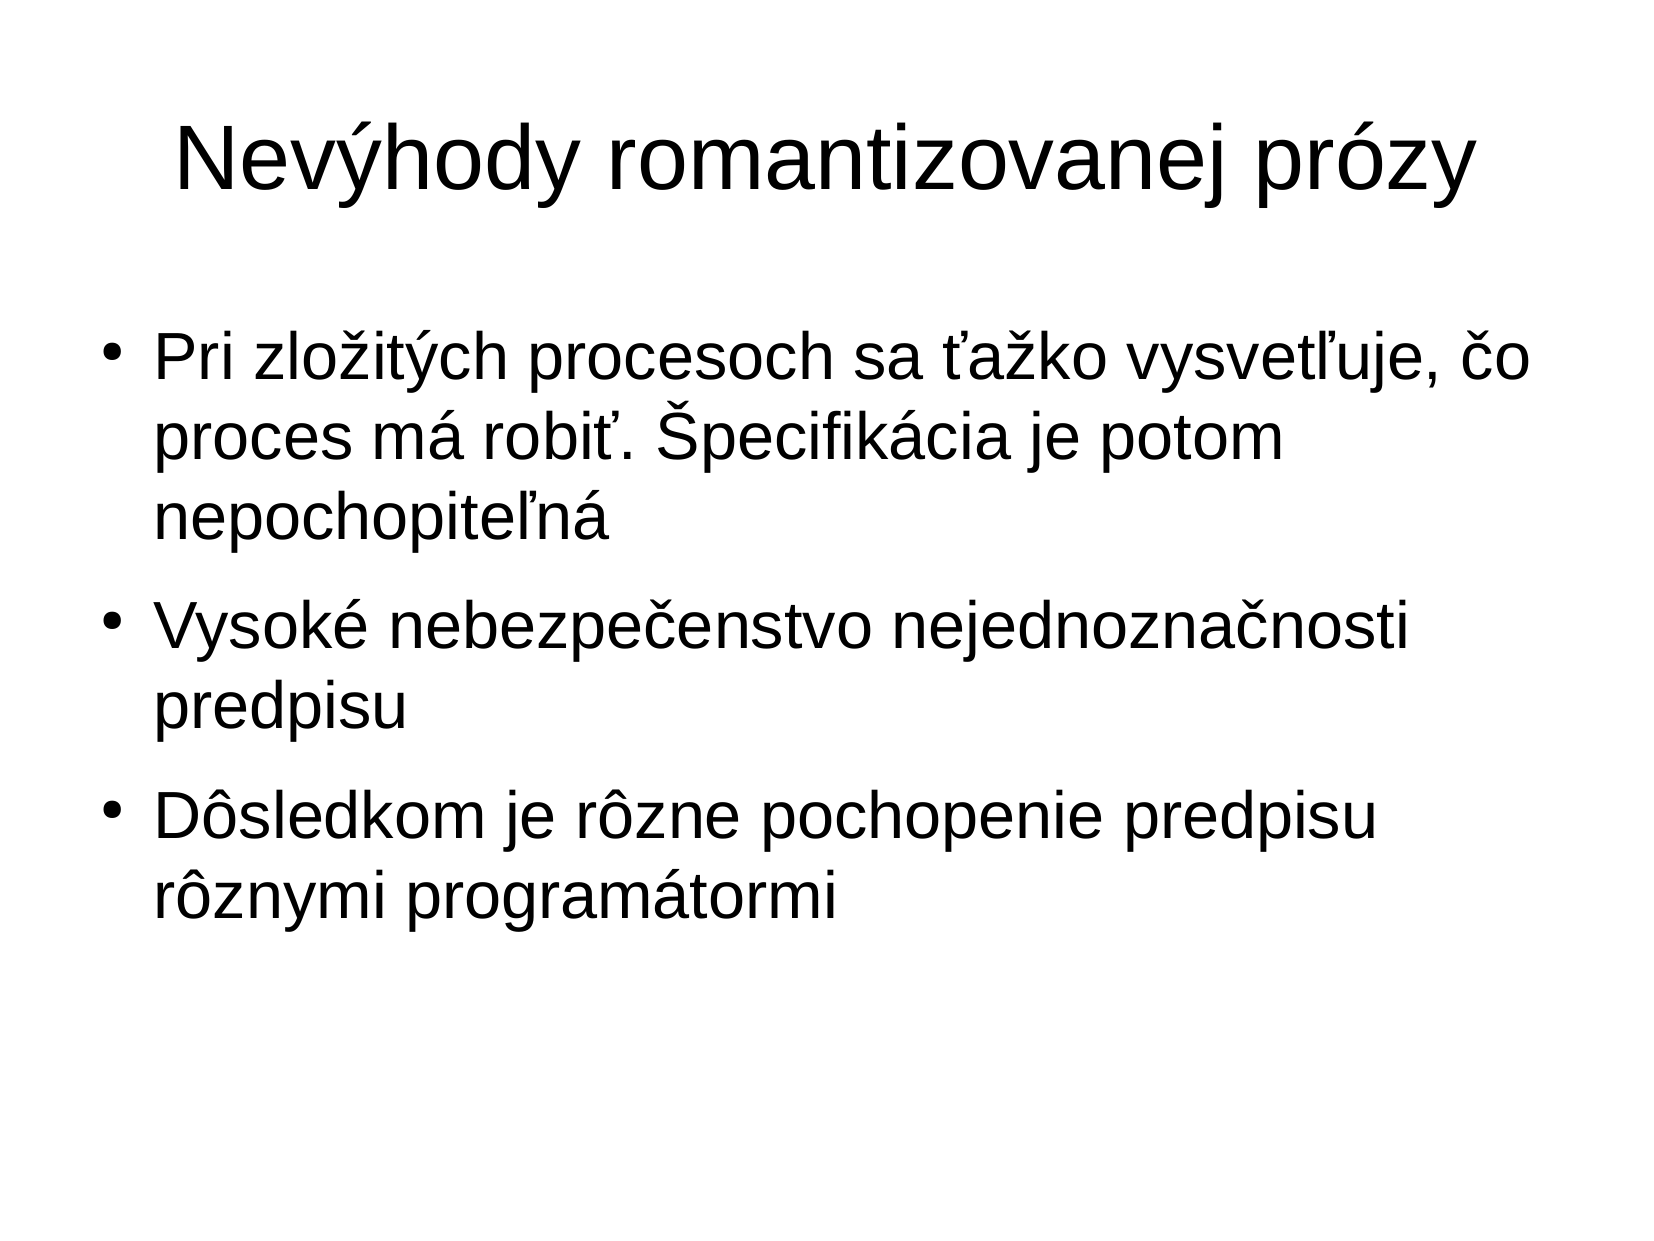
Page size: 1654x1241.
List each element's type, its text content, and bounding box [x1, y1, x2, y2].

title Nevýhody romantizovanej prózy [82, 49, 1571, 257]
list Pri zložitých procesoch sa ťažko vysvetľuje, čo proces má robiť. Špecifikácia je potom nepochopiteľná Vysoké nebezpečenstvo nejednoznačnosti predpisu Dôsledkom je rôzne pochopenie predpisu rôznymi programátormi [82, 312, 1571, 1109]
